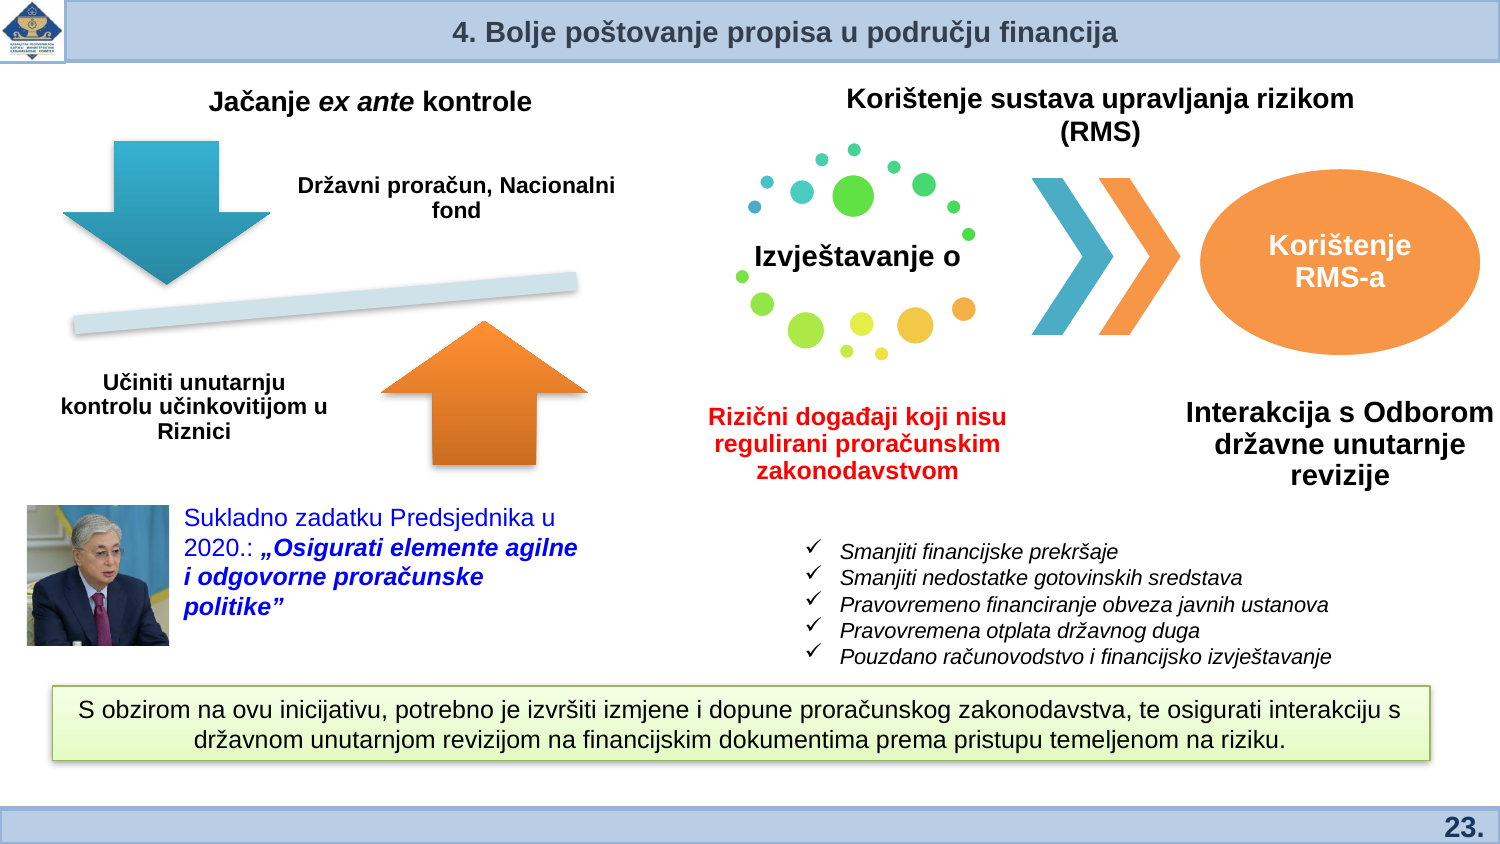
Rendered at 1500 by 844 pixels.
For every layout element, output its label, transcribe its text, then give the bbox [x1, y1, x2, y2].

text_box Sukladno zadatku Predsjednika u 2020.: „Osigurati elemente agilne i odgovorne proračunske politike” [169, 493, 607, 629]
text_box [683, 127, 1500, 528]
picture [26, 505, 170, 646]
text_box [0, 122, 671, 484]
text_box Korištenje sustava upravljanja rizikom (RMS) [795, 72, 1407, 125]
picture [0, 0, 65, 61]
text_box 4. Bolje poštovanje propisa u području financija [67, 0, 1500, 63]
text_box 23. [0, 806, 1500, 844]
text_box Smanjiti financijske prekršaje Smanjiti nedostatke gotovinskih sredstava Pravovremeno financiranje obveza javnih ustanova Pravovremena otplata državnog duga Pouzdano računovodstvo i financijsko izvještavanje [789, 536, 1407, 677]
text_box S obzirom na ovu inicijativu, potrebno je izvršiti izmjene i dopune proračunskog zakonodavstva, te osigurati interakciju s državnom unutarnjom revizijom na financijskim dokumentima prema pristupu temeljenom na riziku. [52, 685, 1431, 761]
text_box Jačanje ex ante kontrole [9, 75, 732, 125]
